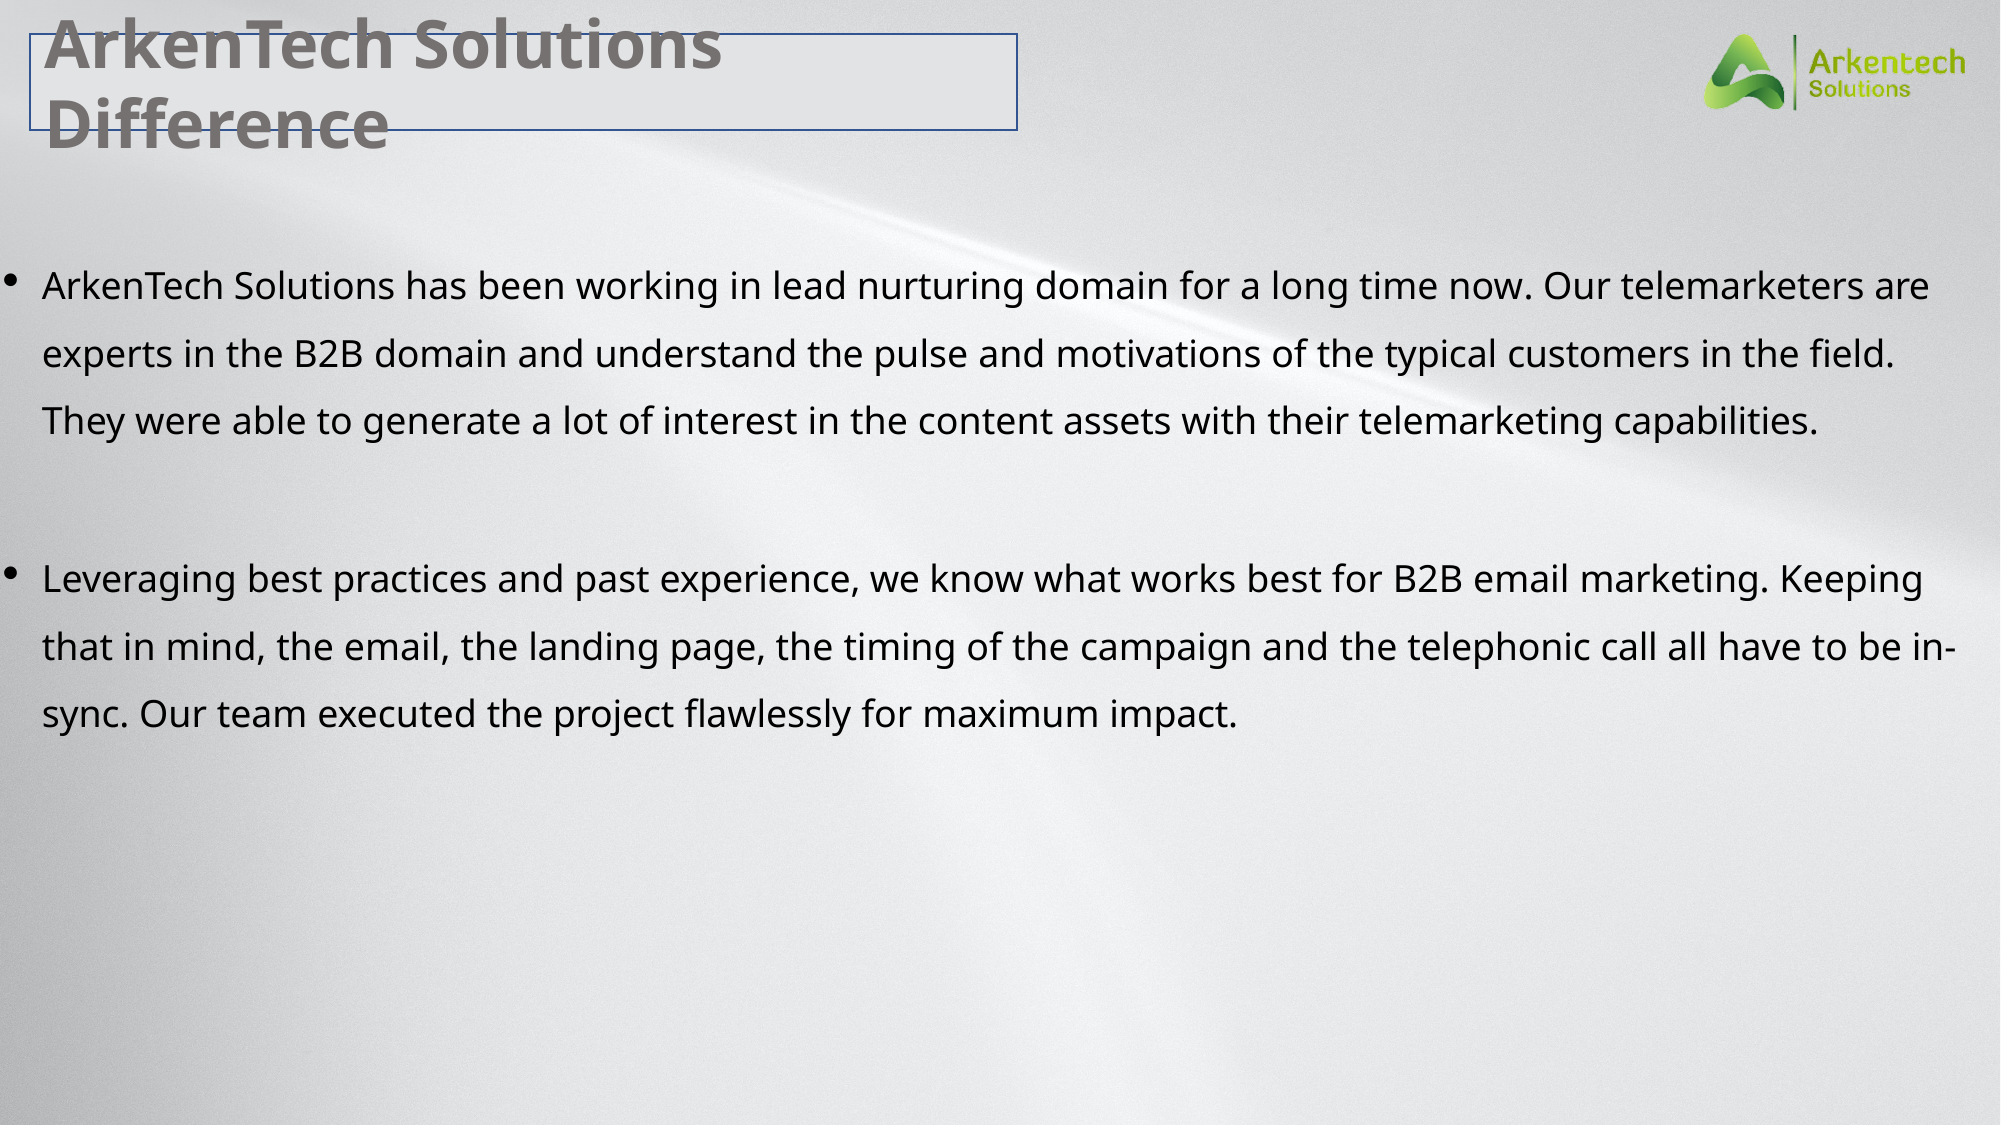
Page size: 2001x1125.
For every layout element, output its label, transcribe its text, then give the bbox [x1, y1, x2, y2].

text_box ArkenTech Solutions has been working in lead nurturing domain for a long time now. Our telemarketers are experts in the B2B domain and understand the pulse and motivations of the typical customers in the field. They were able to generate a lot of interest in the content assets with their telemarketing capabilities. Leveraging best practices and past experience, we know what works best for B2B email marketing. Keeping that in mind, the email, the landing page, the timing of the campaign and the telephonic call all have to be in-sync. Our team executed the project flawlessly for maximum impact. [0, 232, 1988, 743]
text_box ArkenTech Solutions Difference [29, 33, 1018, 131]
picture [0, 0, 2001, 1125]
